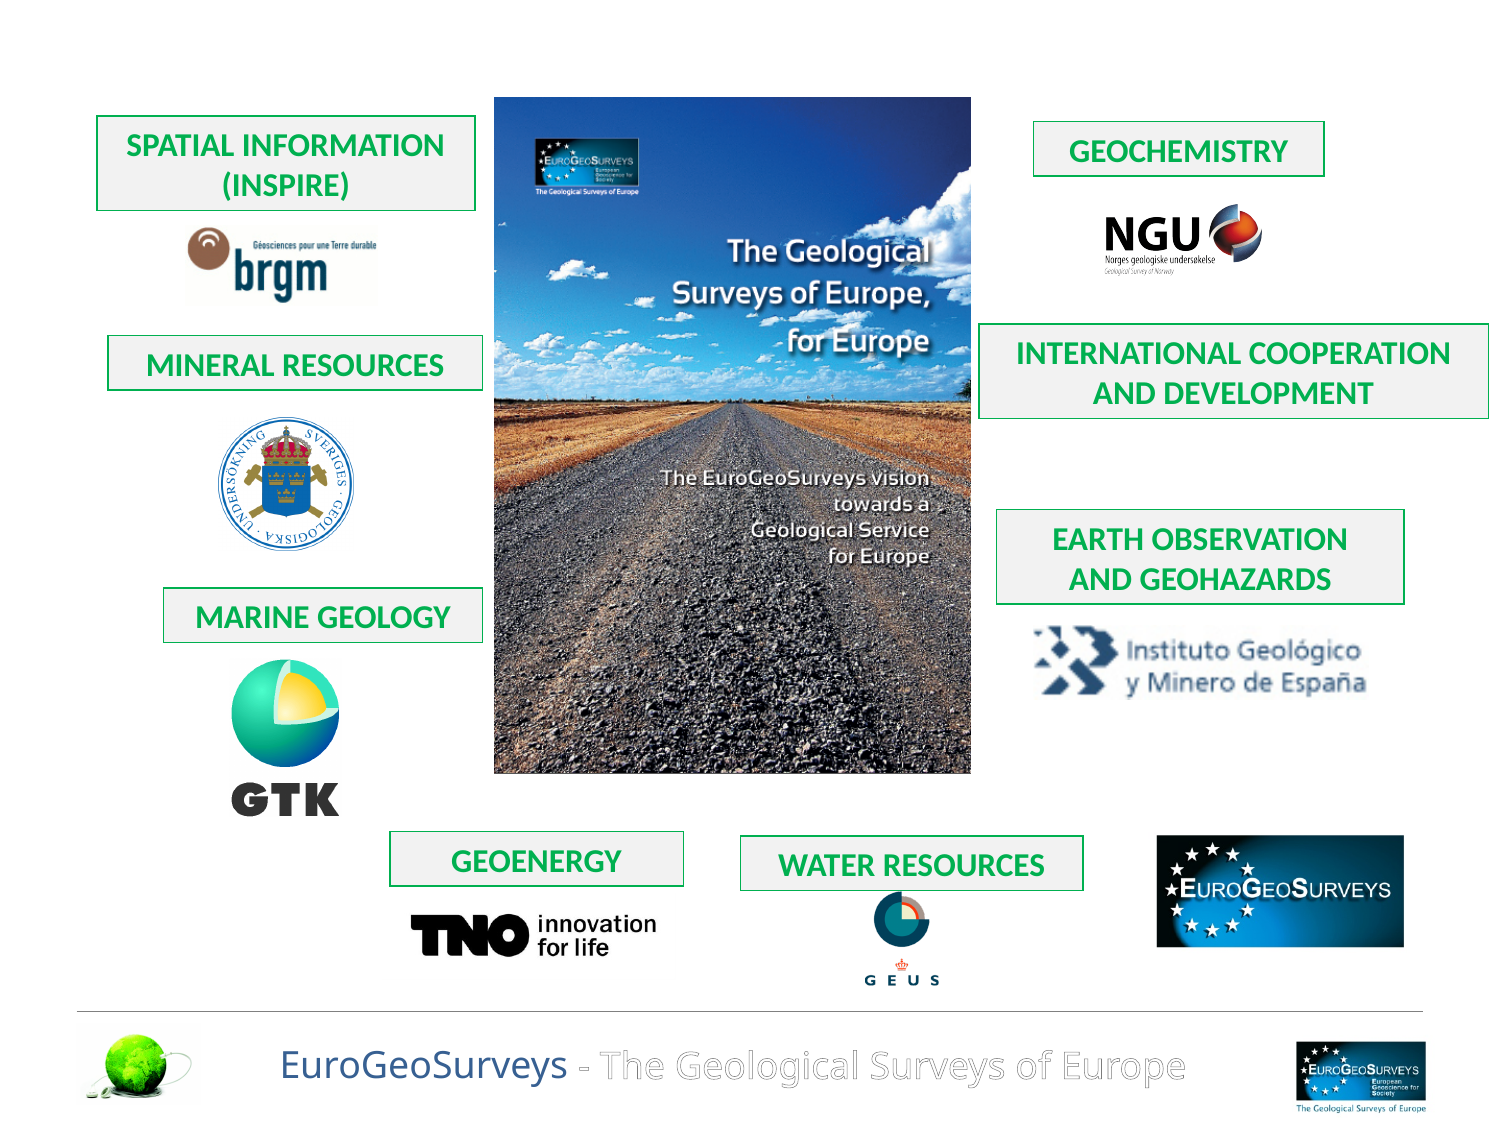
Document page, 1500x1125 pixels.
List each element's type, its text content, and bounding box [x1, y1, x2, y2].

text_box INTERNATIONAL COOPERATION AND DEVELOPMENT [978, 324, 1489, 419]
picture [185, 225, 379, 306]
text_box SPATIAL INFORMATION (INSPIRE) [96, 116, 475, 211]
text_box MARINE GEOLOGY [163, 587, 483, 643]
picture [1281, 1024, 1439, 1118]
picture [76, 1023, 201, 1105]
picture [229, 658, 343, 817]
picture [382, 893, 677, 980]
text_box [408, 182, 488, 221]
picture [1102, 204, 1262, 277]
picture [1127, 801, 1431, 982]
text_box WATER RESOURCES [740, 835, 1084, 891]
text_box EARTH OBSERVATION AND GEOHAZARDS [996, 509, 1405, 605]
text_box GEOCHEMISTRY [1033, 121, 1324, 177]
picture [494, 97, 971, 774]
text_box MINERAL RESOURCES [108, 335, 483, 391]
picture [1033, 625, 1369, 700]
text_box GEOENERGY [389, 831, 684, 887]
picture [864, 891, 940, 986]
picture [218, 417, 354, 552]
